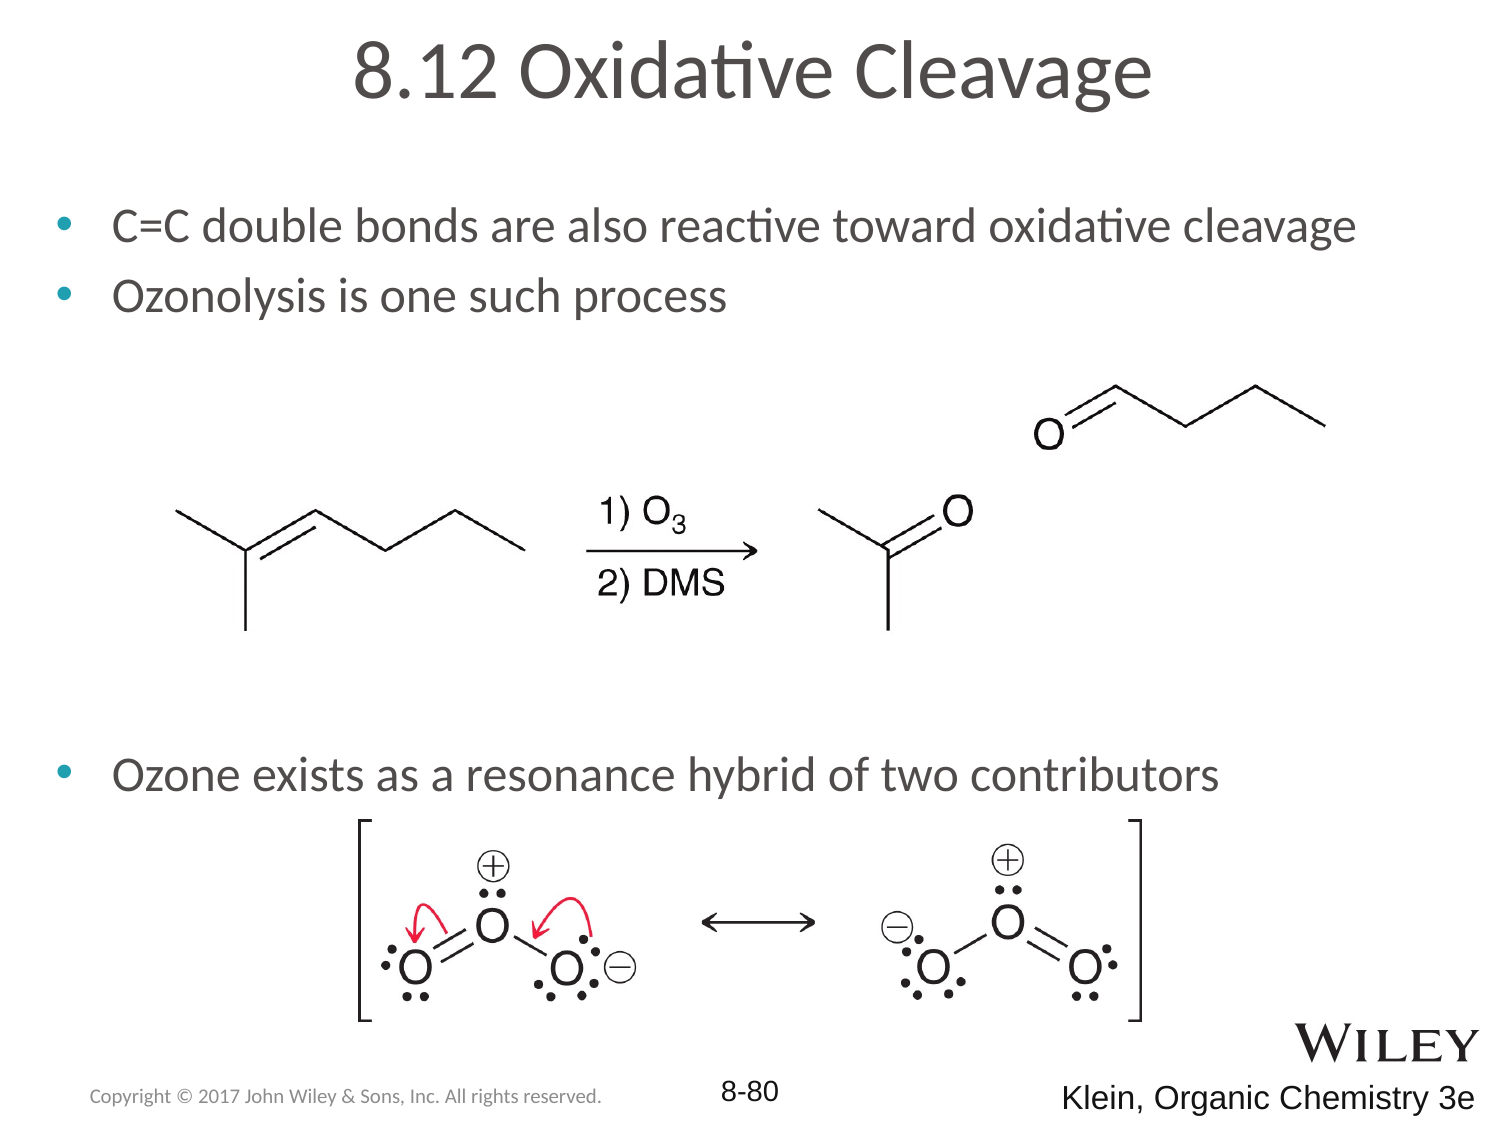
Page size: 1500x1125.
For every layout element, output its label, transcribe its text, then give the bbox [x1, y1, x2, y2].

picture [166, 373, 1334, 642]
footer Klein, Organic Chemistry 3e [1025, 1068, 1500, 1125]
slide_number Copyright © 2017 John Wiley & Sons, Inc. All rights reserved. [75, 1065, 575, 1125]
picture [358, 819, 1142, 1022]
picture [1292, 1021, 1480, 1065]
list C=C double bonds are also reactive toward oxidative cleavage Ozonolysis is one such process Ozone exists as a resonance hybrid of two contributors [40, 185, 1467, 1013]
title 8.12 Oxidative Cleavage [40, 0, 1467, 132]
slide_number 8-80 [575, 1065, 925, 1125]
